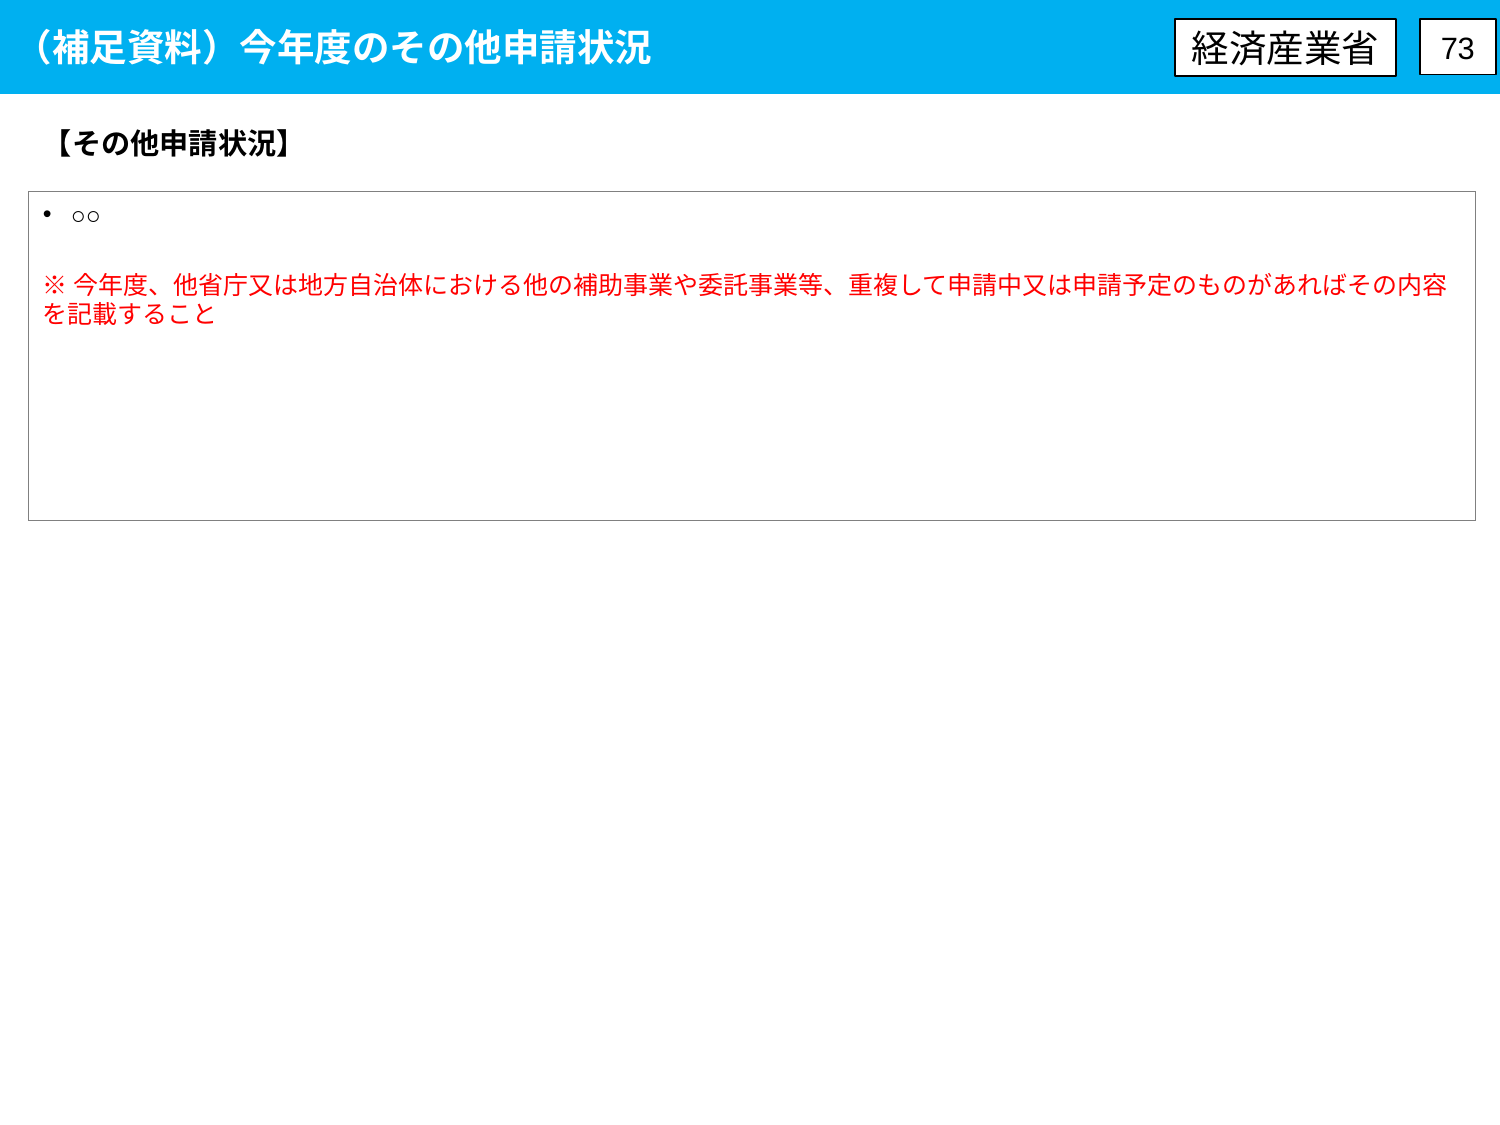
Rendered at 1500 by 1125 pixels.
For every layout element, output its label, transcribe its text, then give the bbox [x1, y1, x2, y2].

text_box 経済産業省 [1173, 17, 1398, 78]
text_box 【その他申請状況】 [28, 117, 1242, 168]
text_box ○○ ※今年度、他省庁又は地方自治体における他の補助事業や委託事業等、重複して申請中又は申請予定のものがあればその内容を記載すること [28, 191, 1476, 521]
text_box 73 [1418, 17, 1498, 77]
text_box （補足資料）今年度のその他申請状況 [0, 0, 1500, 94]
